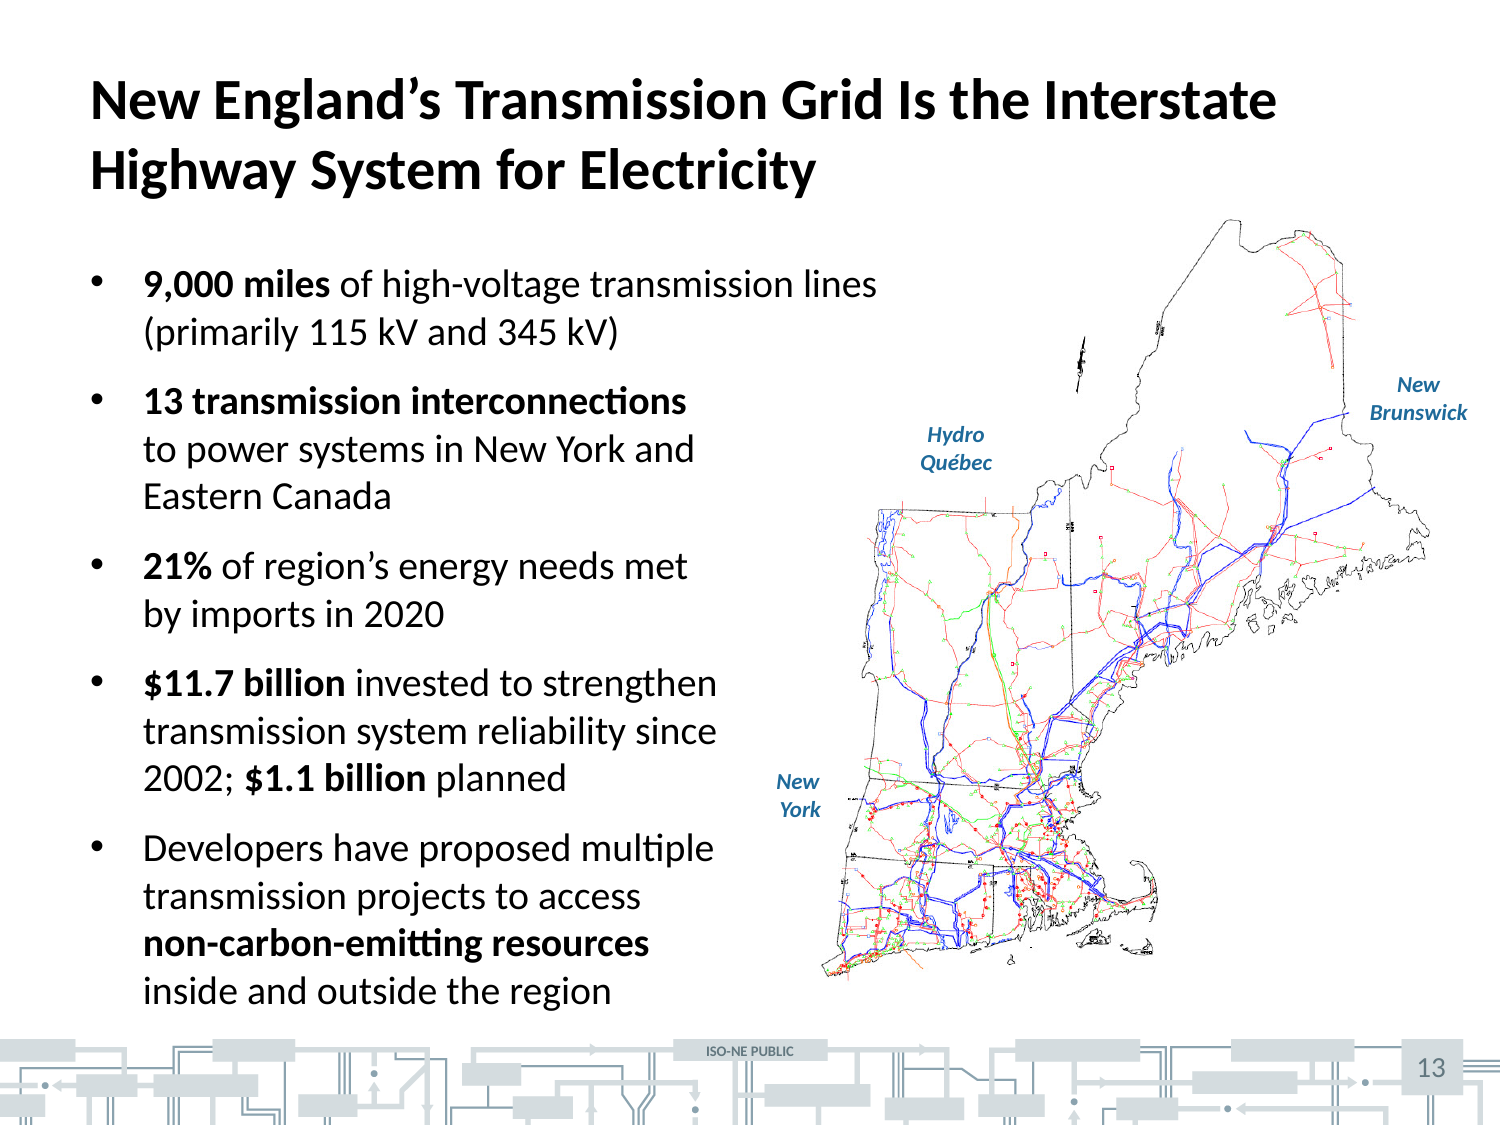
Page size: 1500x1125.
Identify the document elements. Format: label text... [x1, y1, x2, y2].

slide_number 13 [1400, 1044, 1463, 1088]
list 9,000 miles of high-voltage transmission lines (primarily 115 kV and 345 kV) 13 transmission interconnections to power systems in New York and Eastern Canada 21% of region’s energy needs met by imports in 2020 $11.7 billion invested to strengthen transmission system reliability since 2002; $1.1 billion planned Developers have proposed multiple transmission projects to access non-carbon-emitting resources inside and outside the region [75, 249, 925, 1025]
picture [812, 212, 1434, 988]
title New England’s Transmission Grid Is the Interstate Highway System for Electricity [75, 37, 1425, 225]
text_box New Brunswick [1437, 362, 1500, 433]
picture [0, 1031, 1500, 1125]
text_box New York [719, 759, 807, 829]
